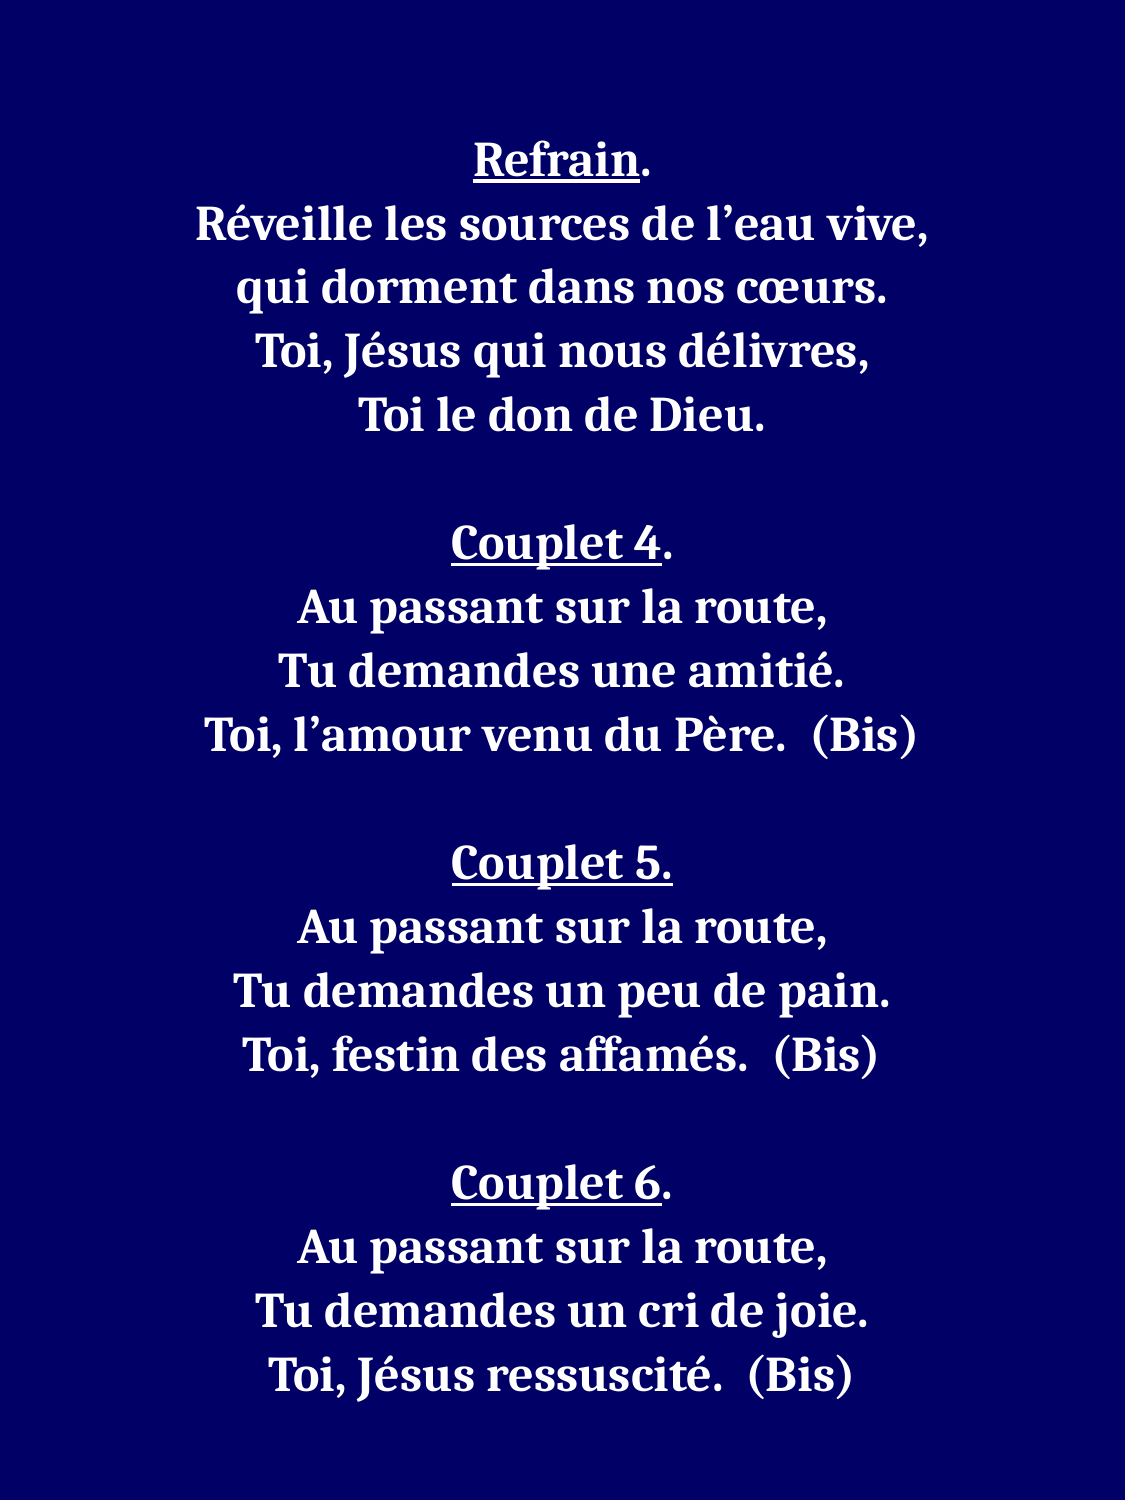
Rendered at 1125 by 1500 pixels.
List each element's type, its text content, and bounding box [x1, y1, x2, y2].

text_box Refrain. Réveille les sources de l’eau vive, qui dorment dans nos cœurs. Toi, Jésus qui nous délivres, Toi le don de Dieu. Couplet 4. Au passant sur la route, Tu demandes une amitié. Toi, l’amour venu du Père. (Bis) Couplet 5. Au passant sur la route, Tu demandes un peu de pain. Toi, festin des affamés. (Bis) Couplet 6. Au passant sur la route, Tu demandes un cri de joie. Toi, Jésus ressuscité. (Bis) [0, 70, 1125, 1500]
